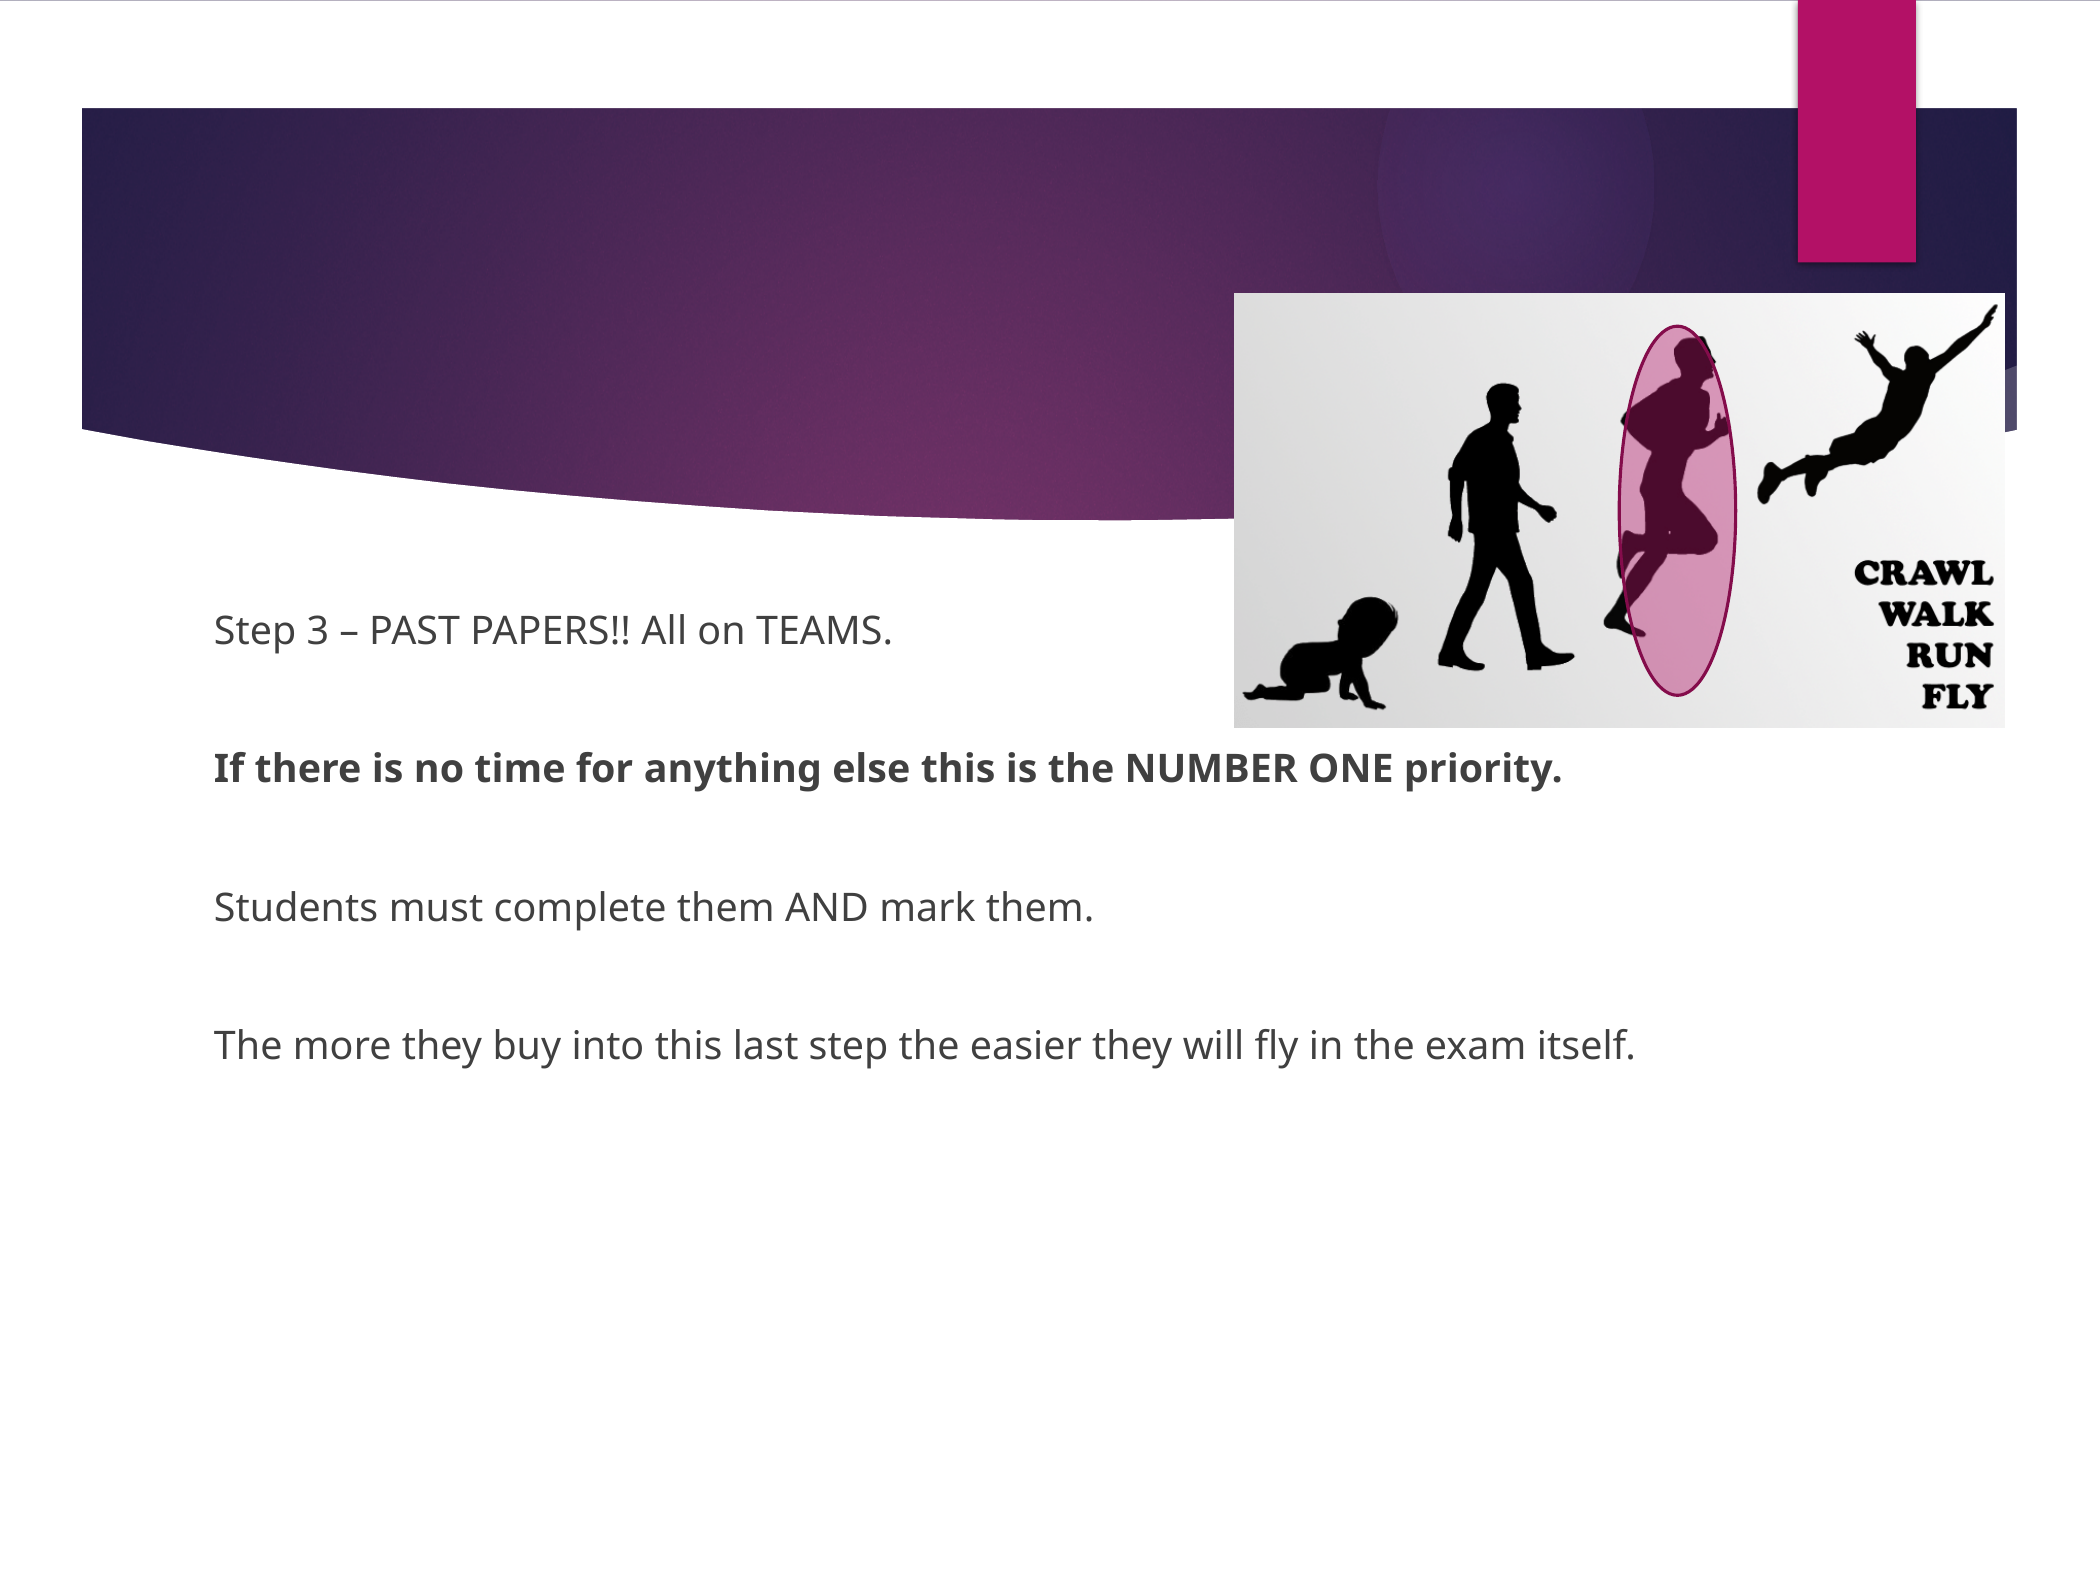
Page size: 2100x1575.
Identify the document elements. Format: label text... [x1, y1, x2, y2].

picture [1233, 293, 2005, 728]
list Step 3 – PAST PAPERS!! All on TEAMS. If there is no time for anything else this is the NUMBER ONE priority. Students must complete them AND mark them. The more they buy into this last step the easier they will fly in the exam itself. [198, 597, 1720, 1383]
